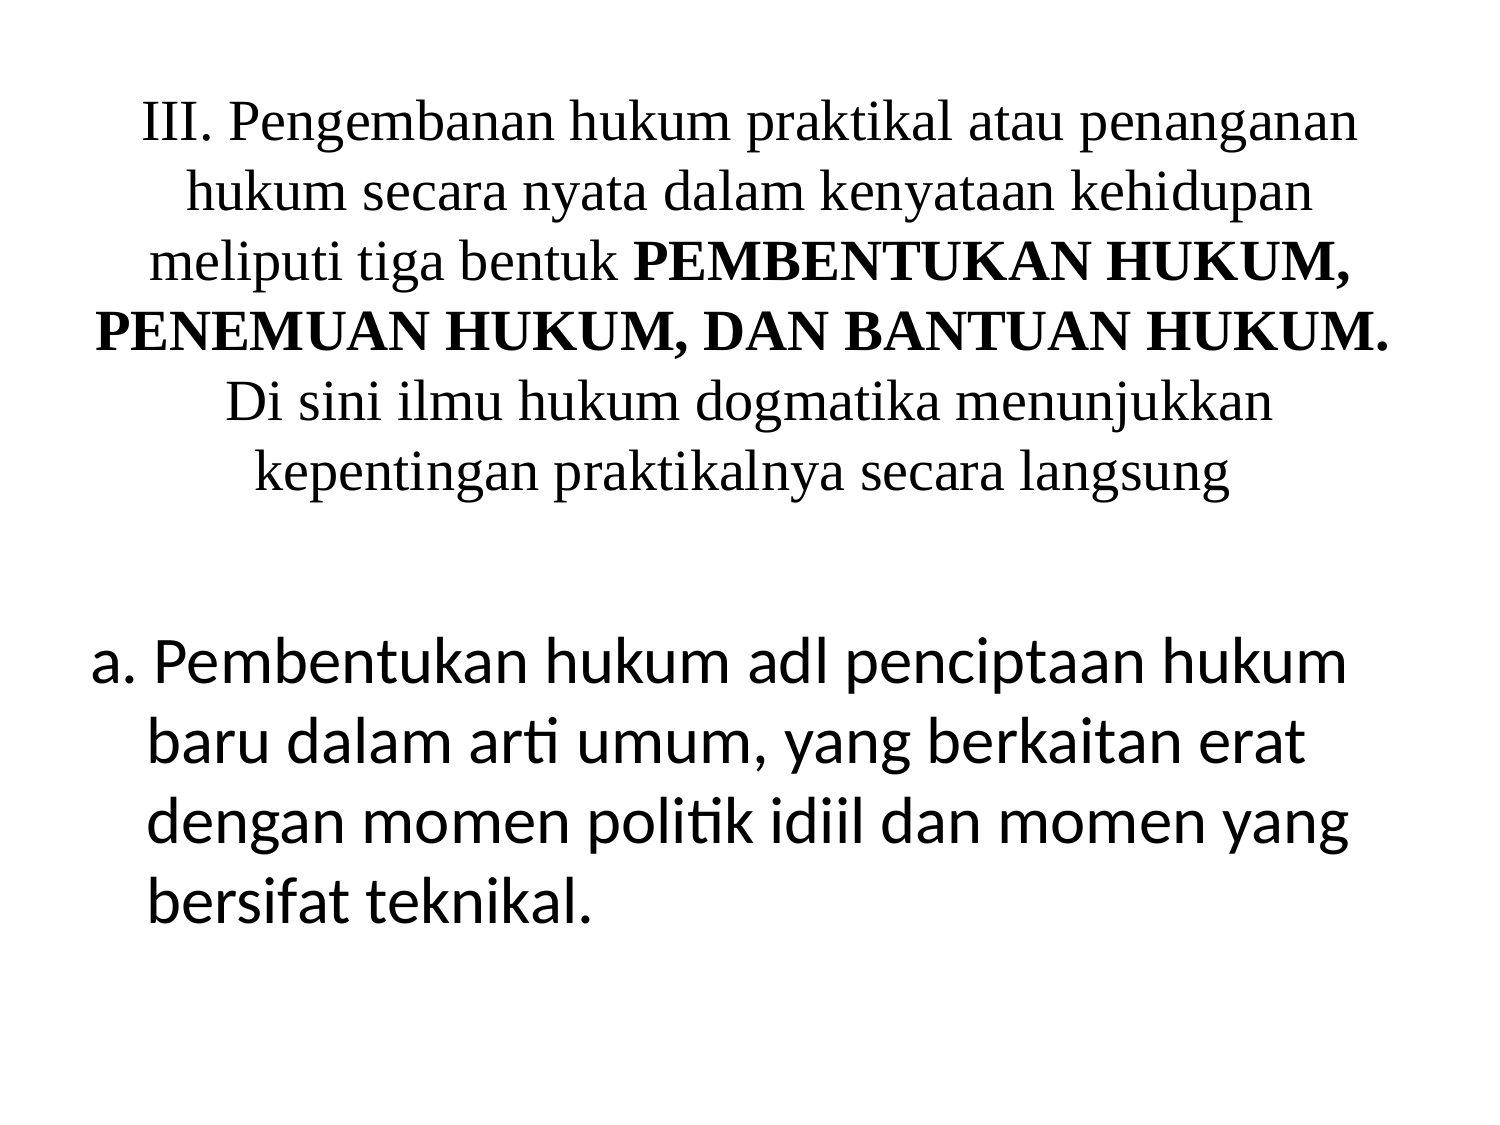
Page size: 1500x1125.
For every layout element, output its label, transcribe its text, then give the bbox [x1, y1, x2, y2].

title III. Pengembanan hukum praktikal atau penanganan hukum secara nyata dalam kenyataan kehidupan meliputi tiga bentuk PEMBENTUKAN HUKUM, PENEMUAN HUKUM, DAN BANTUAN HUKUM. Di sini ilmu hukum dogmatika menunjukkan kepentingan praktikalnya secara langsung [75, 45, 1425, 539]
list a. Pembentukan hukum adl penciptaan hukum baru dalam arti umum, yang berkaitan erat dengan momen politik idiil dan momen yang bersifat teknikal. [75, 609, 1425, 1005]
